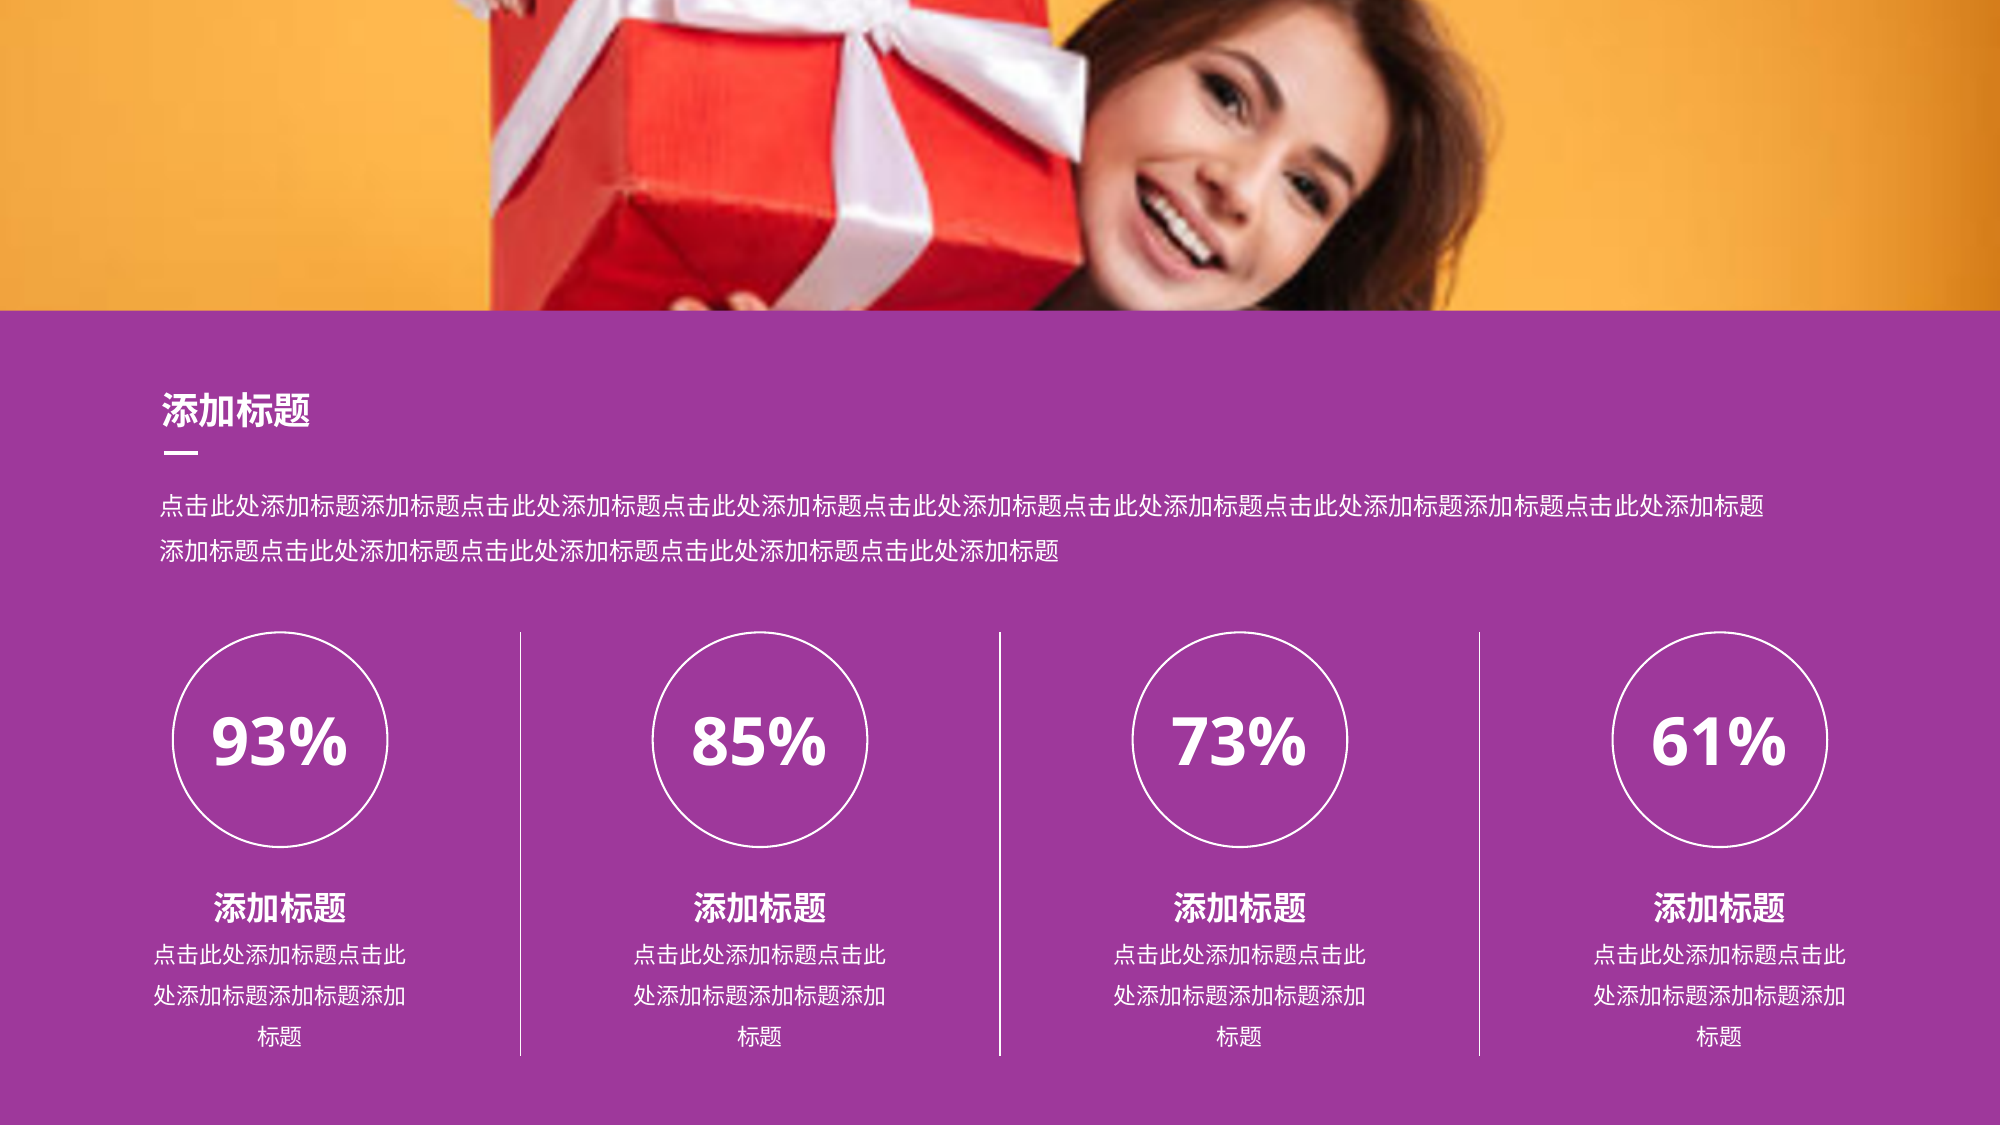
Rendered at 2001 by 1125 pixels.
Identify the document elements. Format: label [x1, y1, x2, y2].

text_box [1571, 632, 1869, 1056]
text_box [611, 632, 909, 1056]
text_box [0, 311, 2000, 1125]
text_box [1091, 632, 1389, 1056]
text_box [145, 379, 1782, 570]
picture [0, 0, 2000, 311]
text_box [131, 632, 429, 1056]
